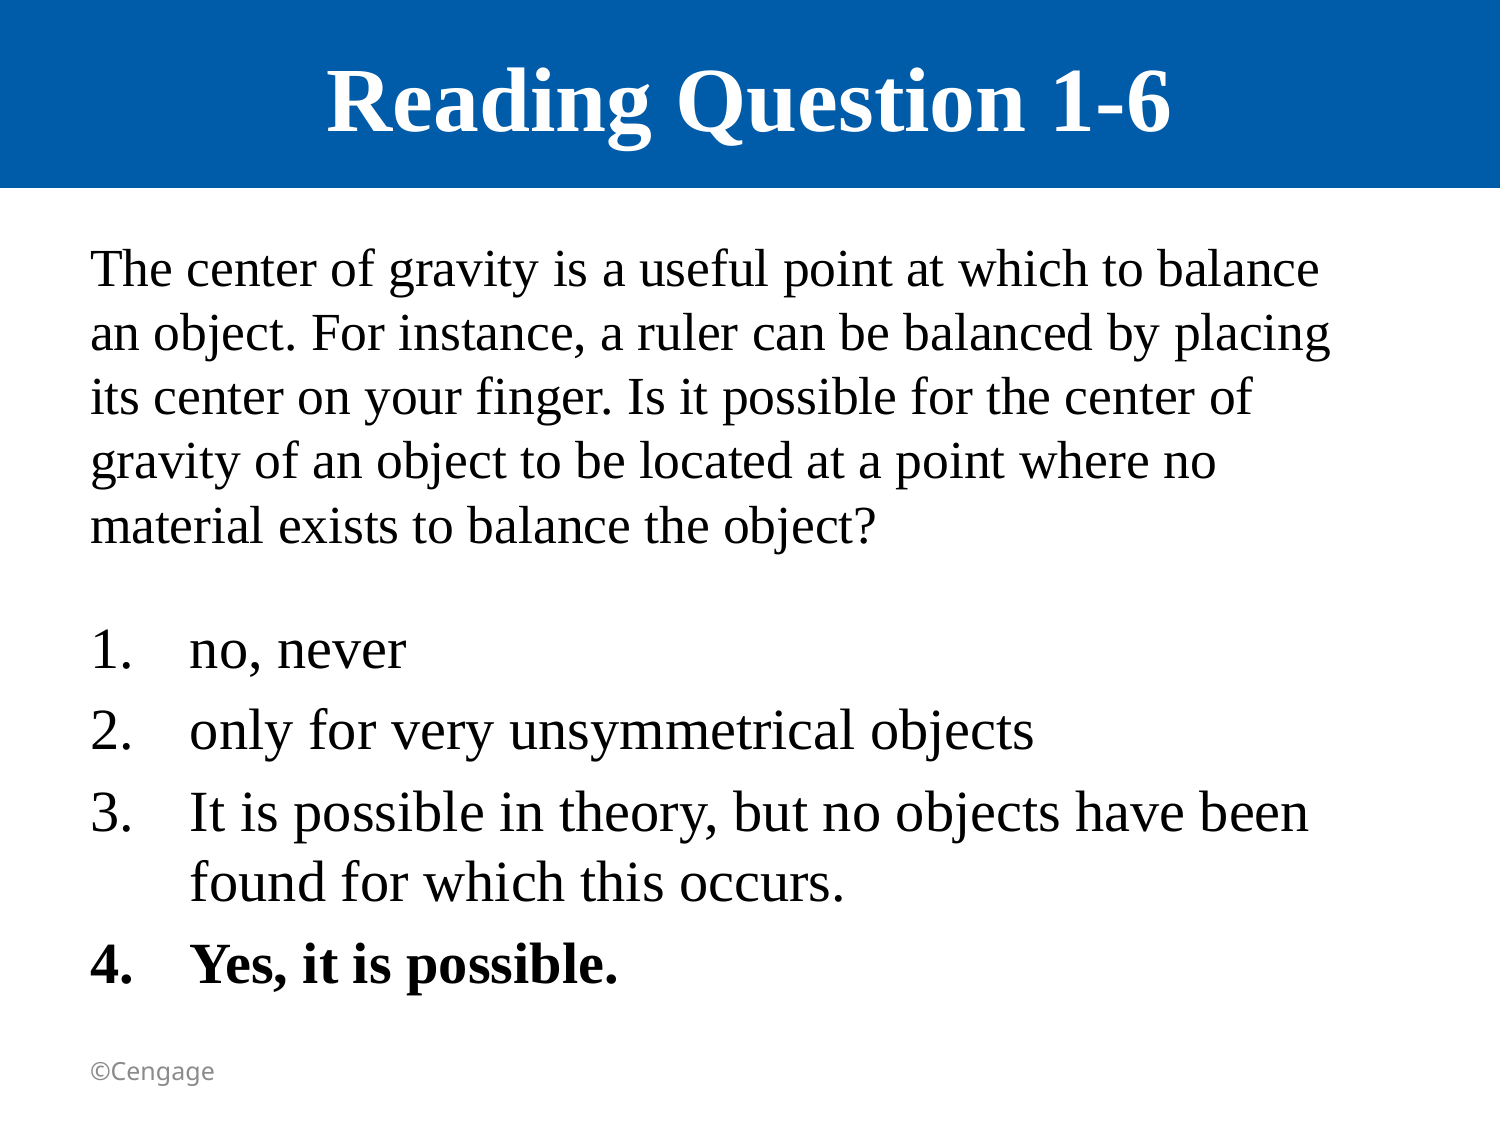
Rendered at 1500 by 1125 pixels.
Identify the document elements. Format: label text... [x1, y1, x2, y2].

title Reading Question 1-6 [75, 1, 1425, 188]
list The center of gravity is a useful point at which to balance an object. For instance, a ruler can be balanced by placing its center on your finger. Is it possible for the center of gravity of an object to be located at a point where no material exists to balance the object? [75, 224, 1374, 566]
footer ©Cengage [75, 1042, 550, 1103]
list no, never only for very unsymmetrical objects It is possible in theory, but no objects have been found for which this occurs. Yes, it is possible. [75, 602, 1402, 938]
picture [0, 0, 1500, 188]
